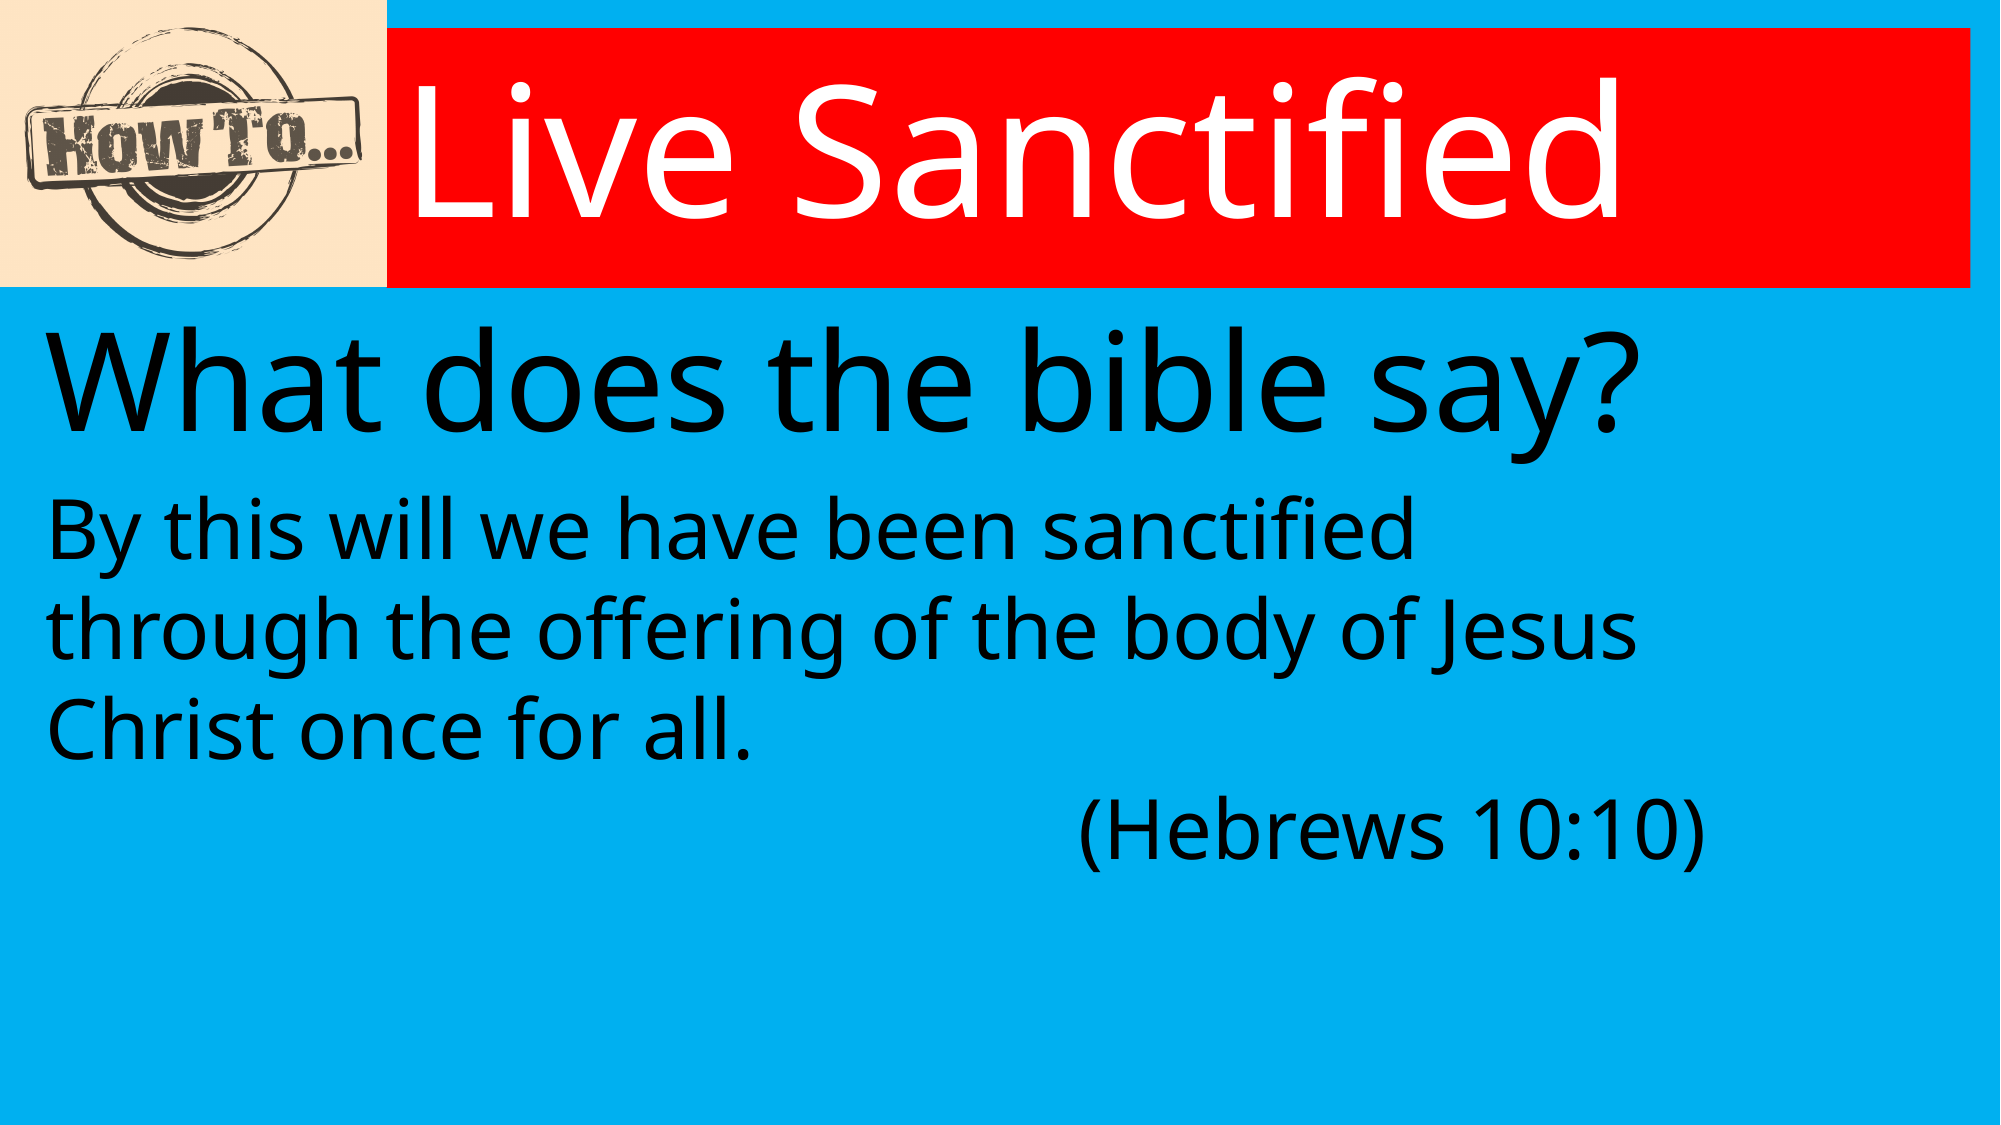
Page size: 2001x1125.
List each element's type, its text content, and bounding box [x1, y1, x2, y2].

text_box Live Sanctified [386, 28, 1971, 288]
picture [0, 0, 387, 286]
text_box By this will we have been sanctified through the offering of the body of Jesus Christ once for all. (Hebrews 10:10) [30, 468, 1722, 884]
text_box What does the bible say? [29, 287, 1720, 467]
